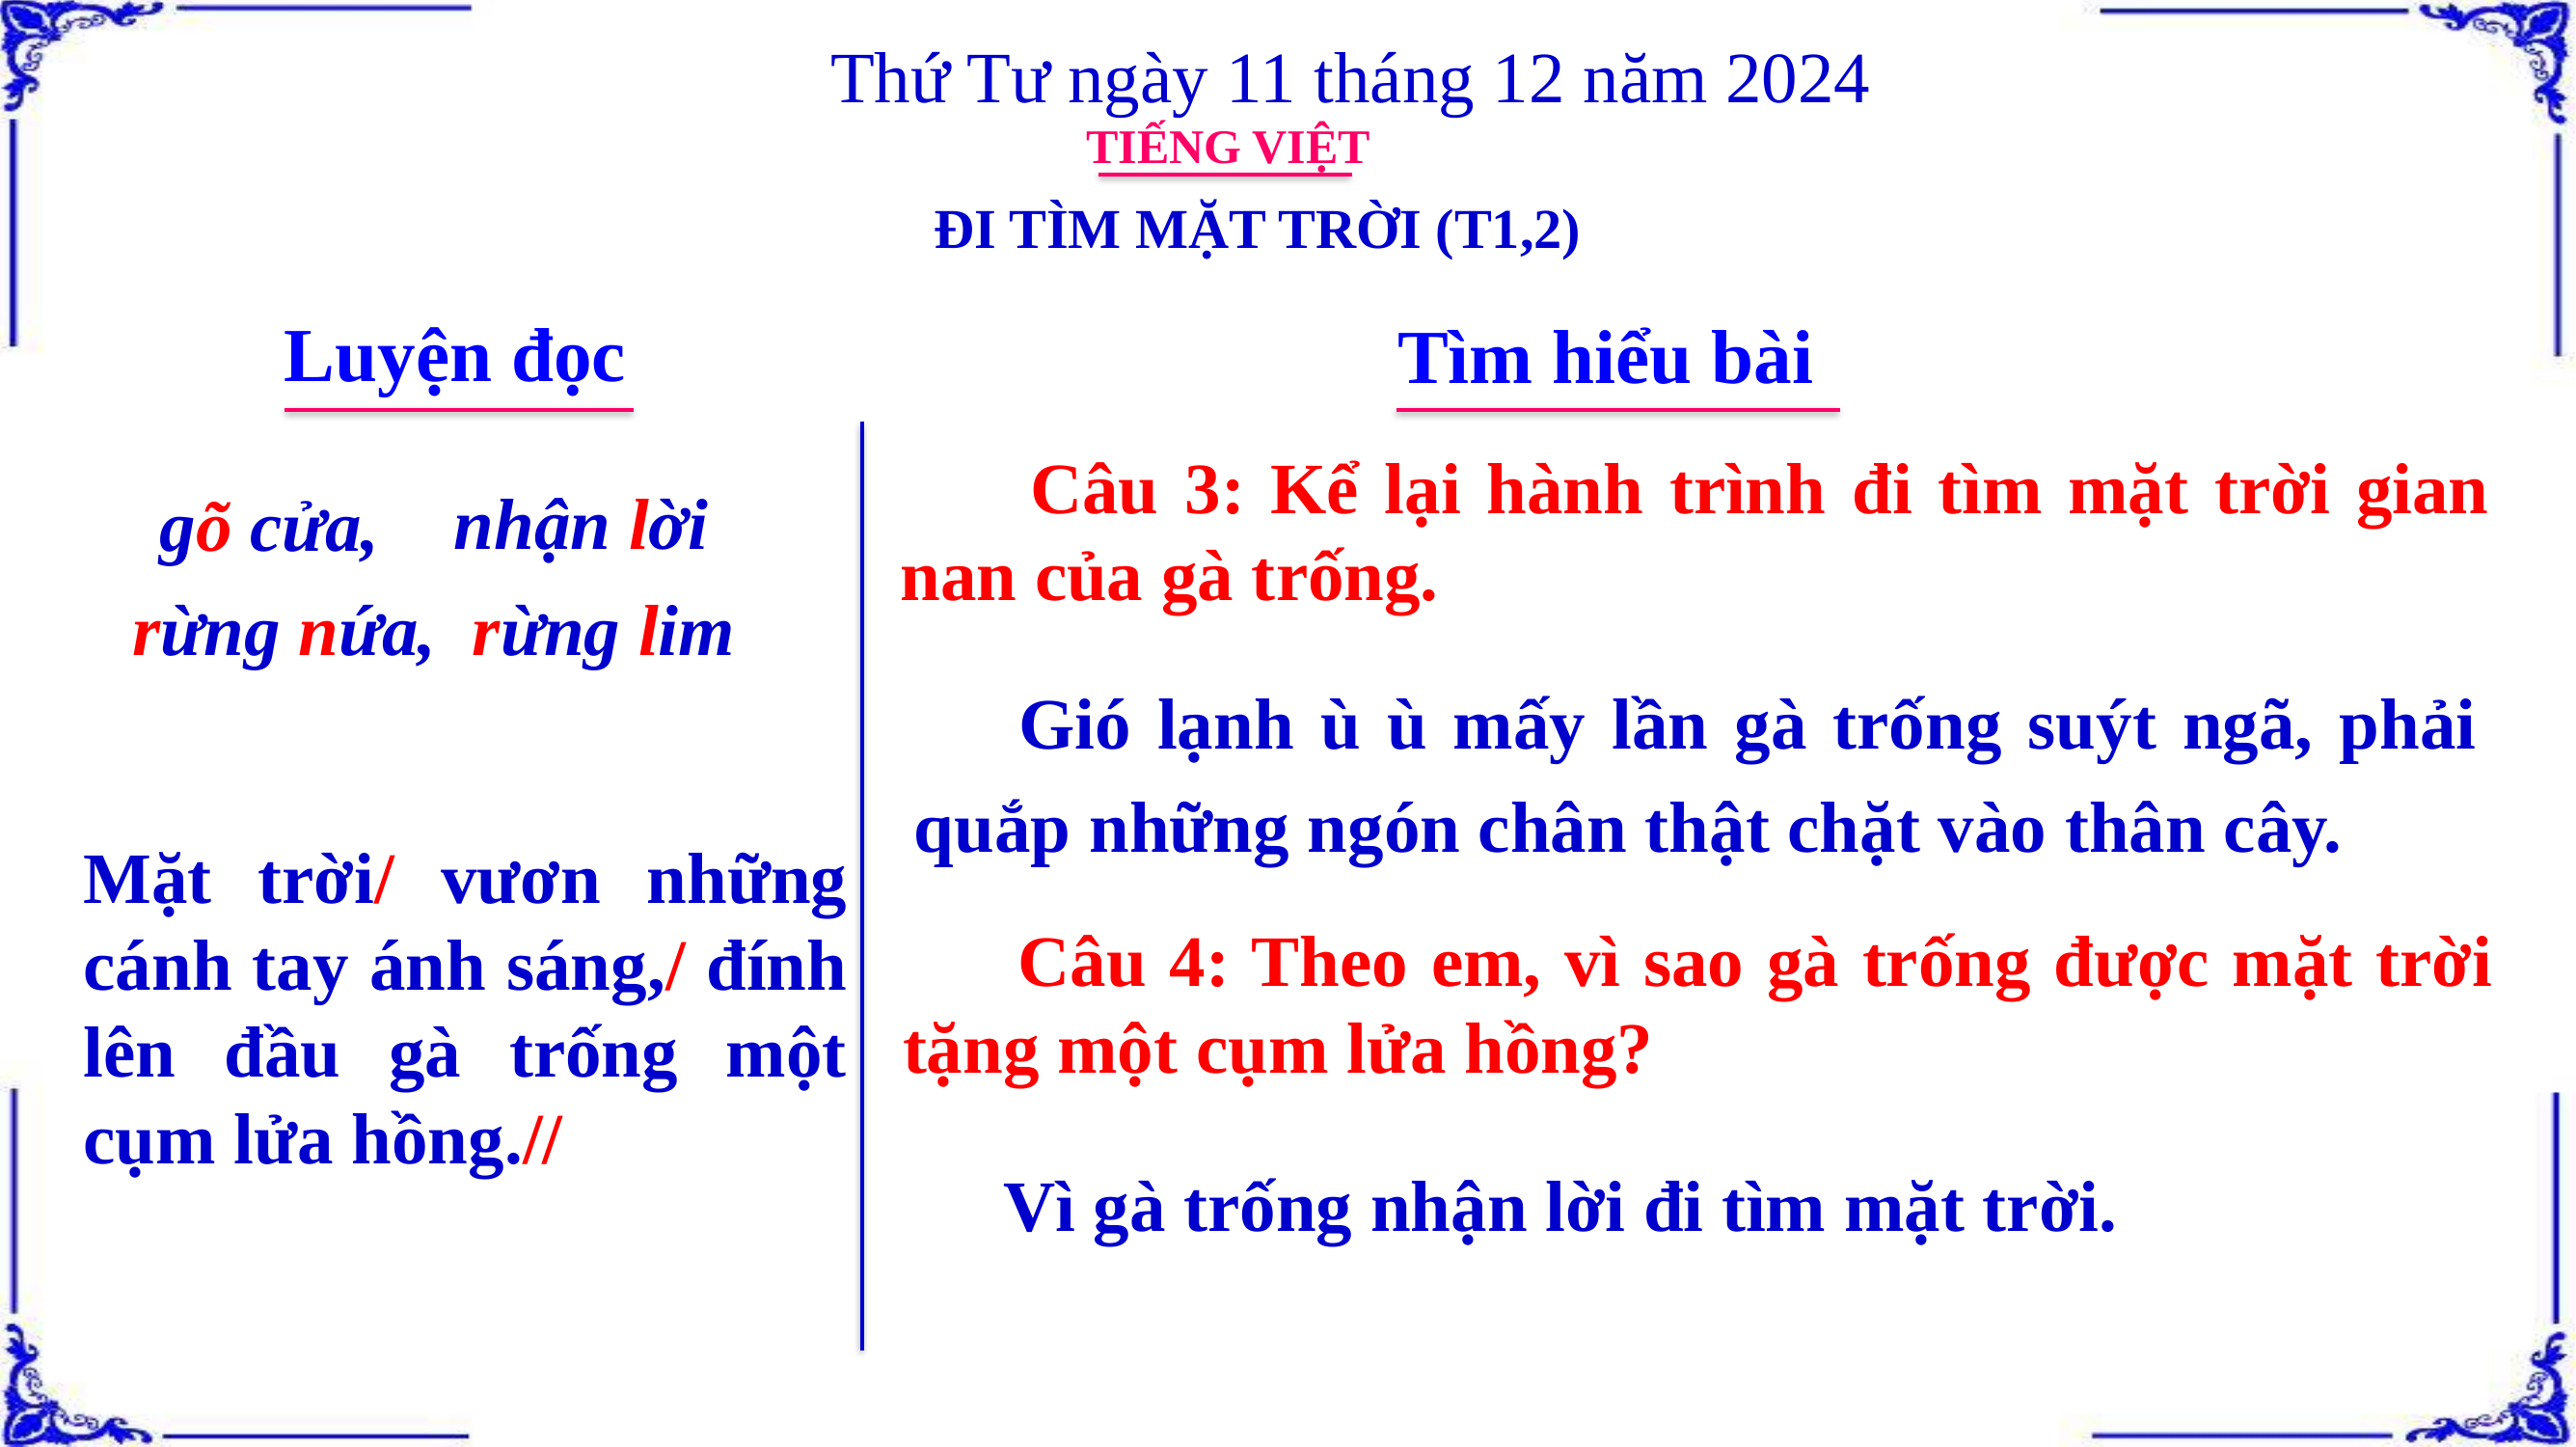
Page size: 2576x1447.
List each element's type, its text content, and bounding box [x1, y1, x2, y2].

picture [0, 0, 2576, 1447]
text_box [1384, 301, 1841, 411]
text_box Gió lạnh ù ù mấy lần gà trống suýt ngã, phải quắp những ngón chân thật chặt vào thân cây. [900, 651, 2492, 875]
text_box nhận lời [439, 469, 722, 571]
text_box gõ cửa, [145, 472, 423, 574]
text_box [271, 298, 639, 411]
text_box Câu 3: Kể lại hành trình đi tìm mặt trời gian nan của gà trống. [885, 433, 2506, 622]
text_box rừng nứa, rừng lim [118, 576, 811, 677]
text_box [810, 23, 1891, 273]
text_box Câu 4: Theo em, vì sao gà trống được mặt trời tặng một cụm lửa hồng? [888, 907, 2508, 1096]
text_box Vì gà trống nhận lời đi tìm mặt trời. [989, 1133, 2324, 1253]
text_box Mặt trời/ vươn những cánh tay ánh sáng,/ đính lên đầu gà trống một cụm lửa hồng.// [68, 823, 857, 1186]
